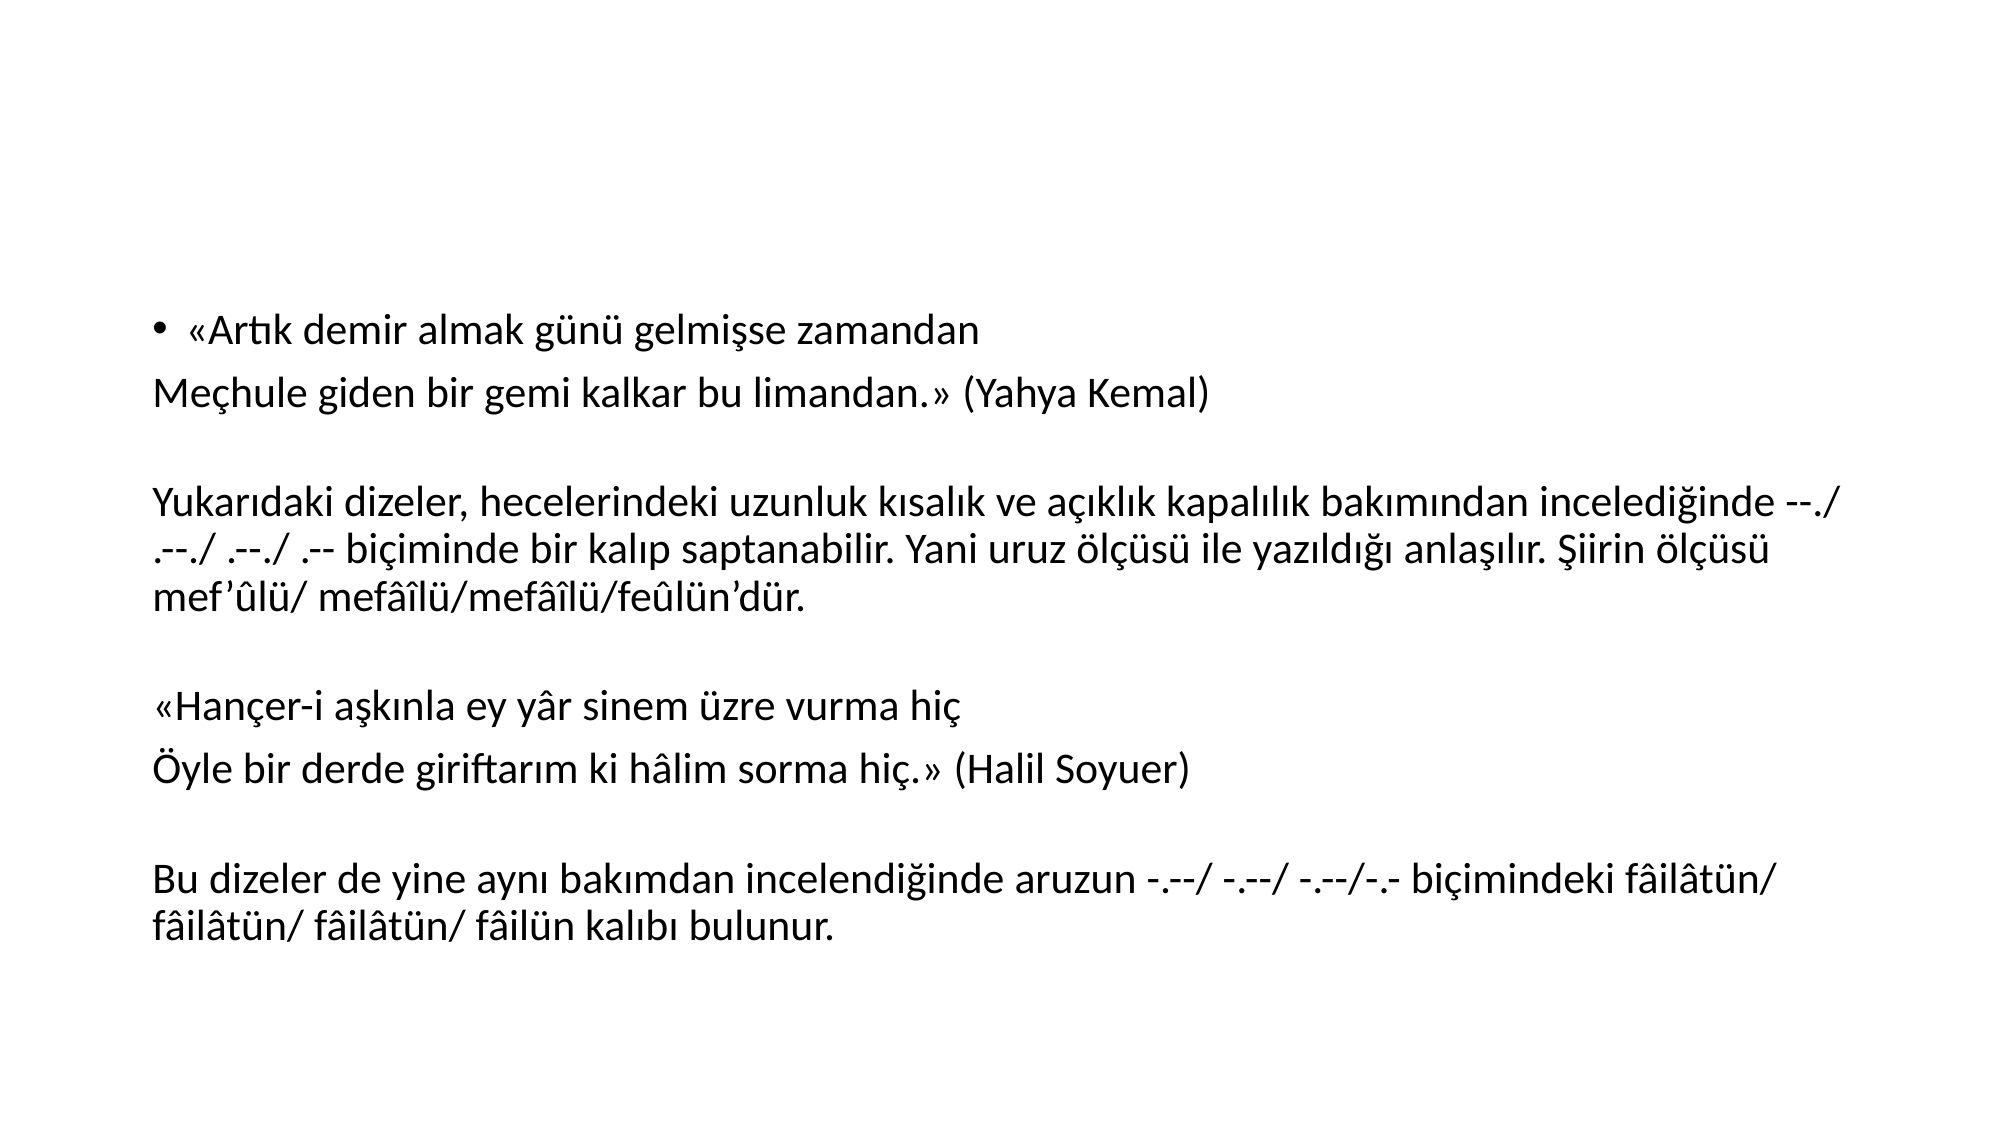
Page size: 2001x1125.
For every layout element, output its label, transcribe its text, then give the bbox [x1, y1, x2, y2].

list «Artık demir almak günü gelmişse zamandan Meçhule giden bir gemi kalkar bu limandan.» (Yahya Kemal) Yukarıdaki dizeler, hecelerindeki uzunluk kısalık ve açıklık kapalılık bakımından incelediğinde --./ .--./ .--./ .-- biçiminde bir kalıp saptanabilir. Yani uruz ölçüsü ile yazıldığı anlaşılır. Şiirin ölçüsü mef’ûlü/ mefâîlü/mefâîlü/feûlün’dür. «Hançer-i aşkınla ey yâr sinem üzre vurma hiç Öyle bir derde giriftarım ki hâlim sorma hiç.» (Halil Soyuer) Bu dizeler de yine aynı bakımdan incelendiğinde aruzun -.--/ -.--/ -.--/-.- biçimindeki fâilâtün/ fâilâtün/ fâilâtün/ fâilün kalıbı bulunur. [137, 299, 1863, 1014]
